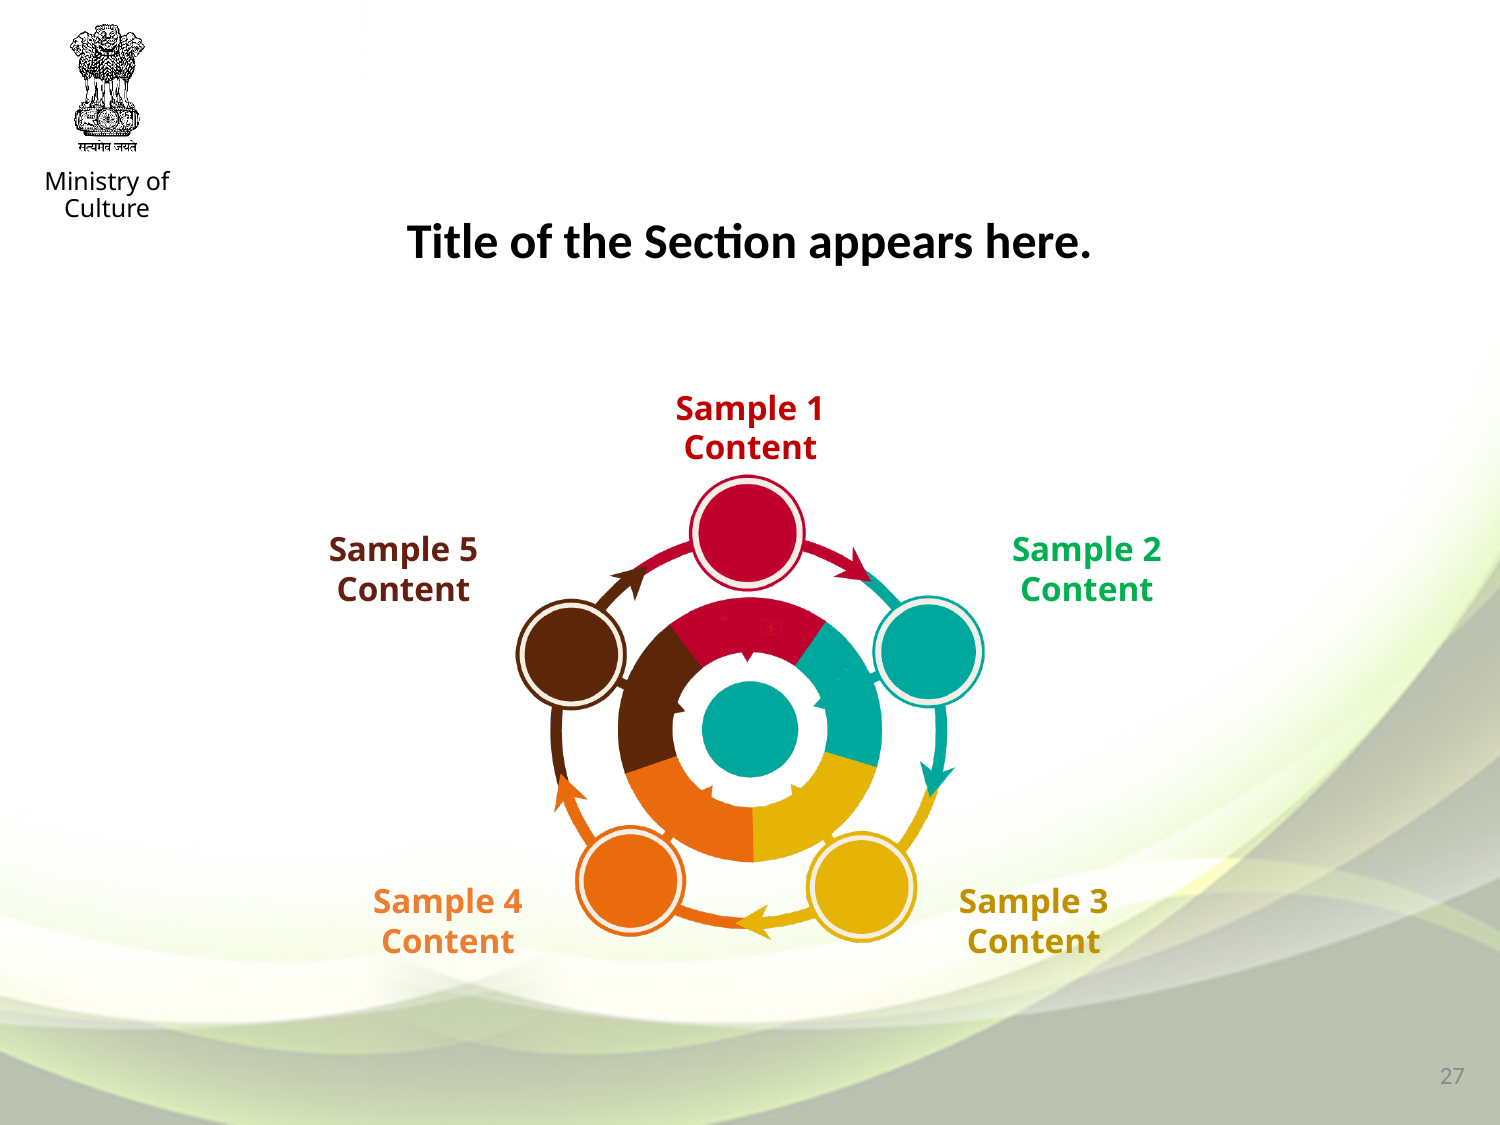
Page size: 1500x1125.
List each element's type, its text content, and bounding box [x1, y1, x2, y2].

slide_number 27 [1142, 1044, 1481, 1105]
list Title of the Section appears here. [265, 207, 1235, 327]
text_box Sample 1 Content [546, 379, 955, 474]
text_box Sample 3 Content [829, 873, 1239, 968]
picture [515, 474, 985, 943]
text_box Sample 4 Content [243, 873, 653, 968]
text_box Sample 2 Content [985, 520, 1292, 616]
text_box Sample 5 Content [199, 520, 515, 616]
list Ministry of Culture [0, 161, 219, 260]
picture [65, 19, 149, 156]
